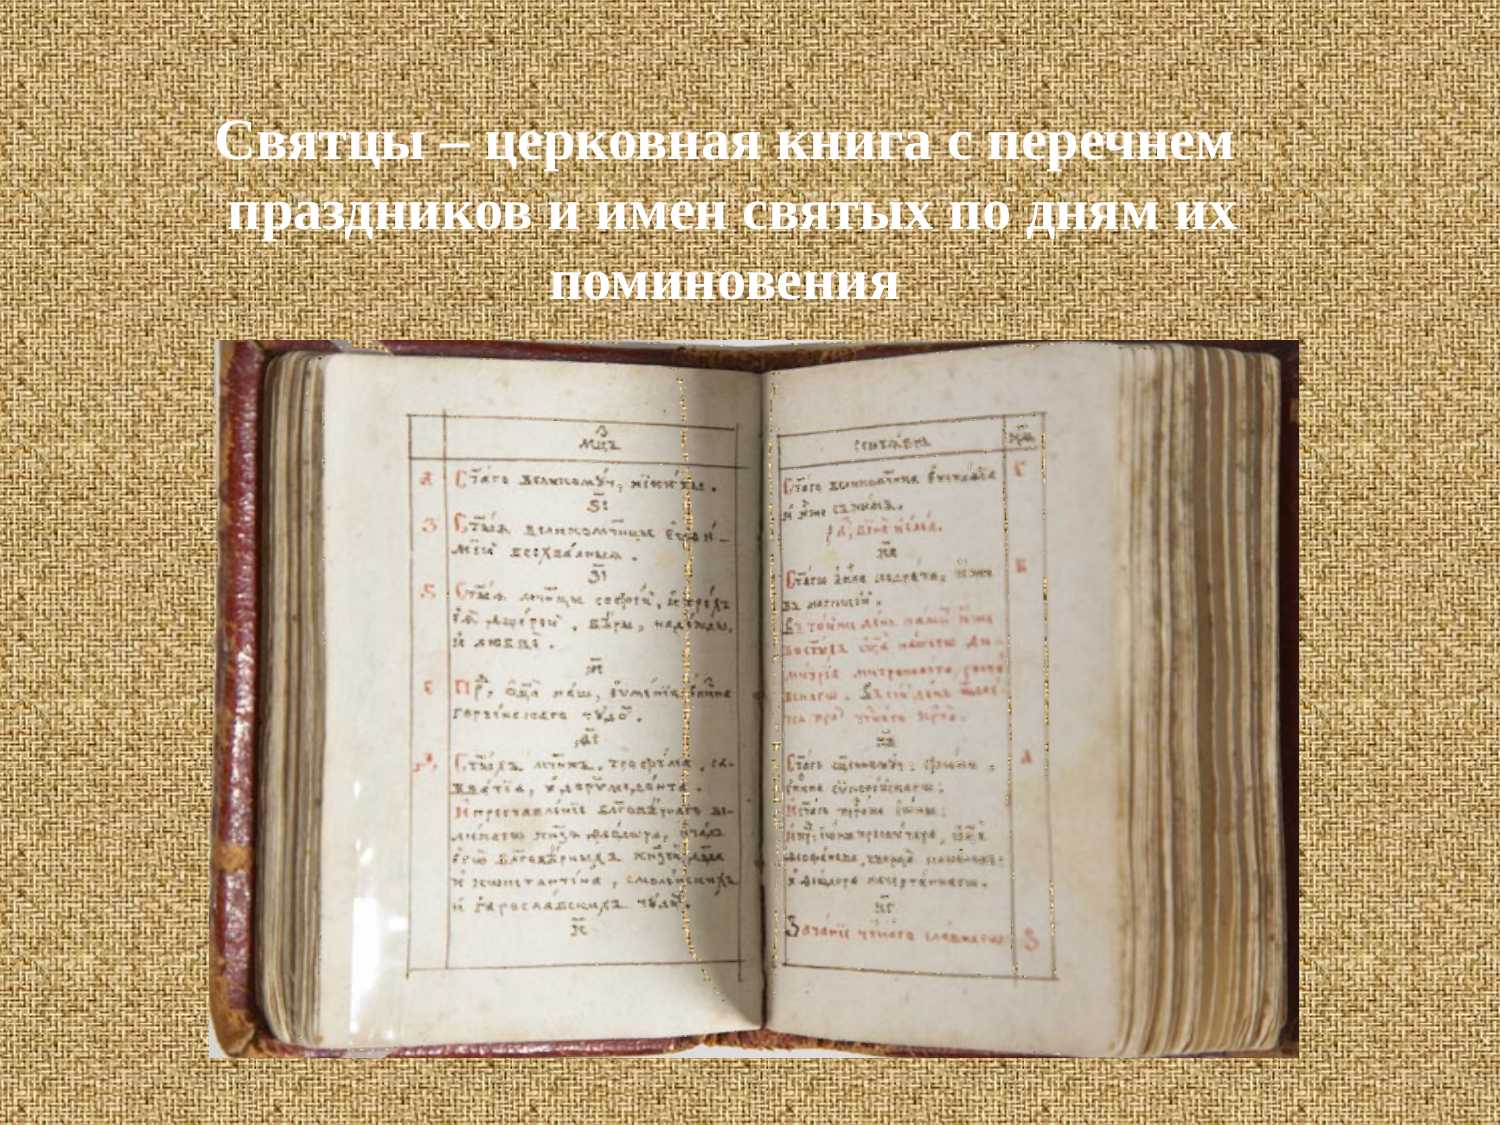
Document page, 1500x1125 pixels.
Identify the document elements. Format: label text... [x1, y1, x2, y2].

picture [0, 0, 1500, 1125]
text_box Святцы – церковная книга с перечнем праздников и имен святых по дням их поминовения [164, 93, 1301, 379]
